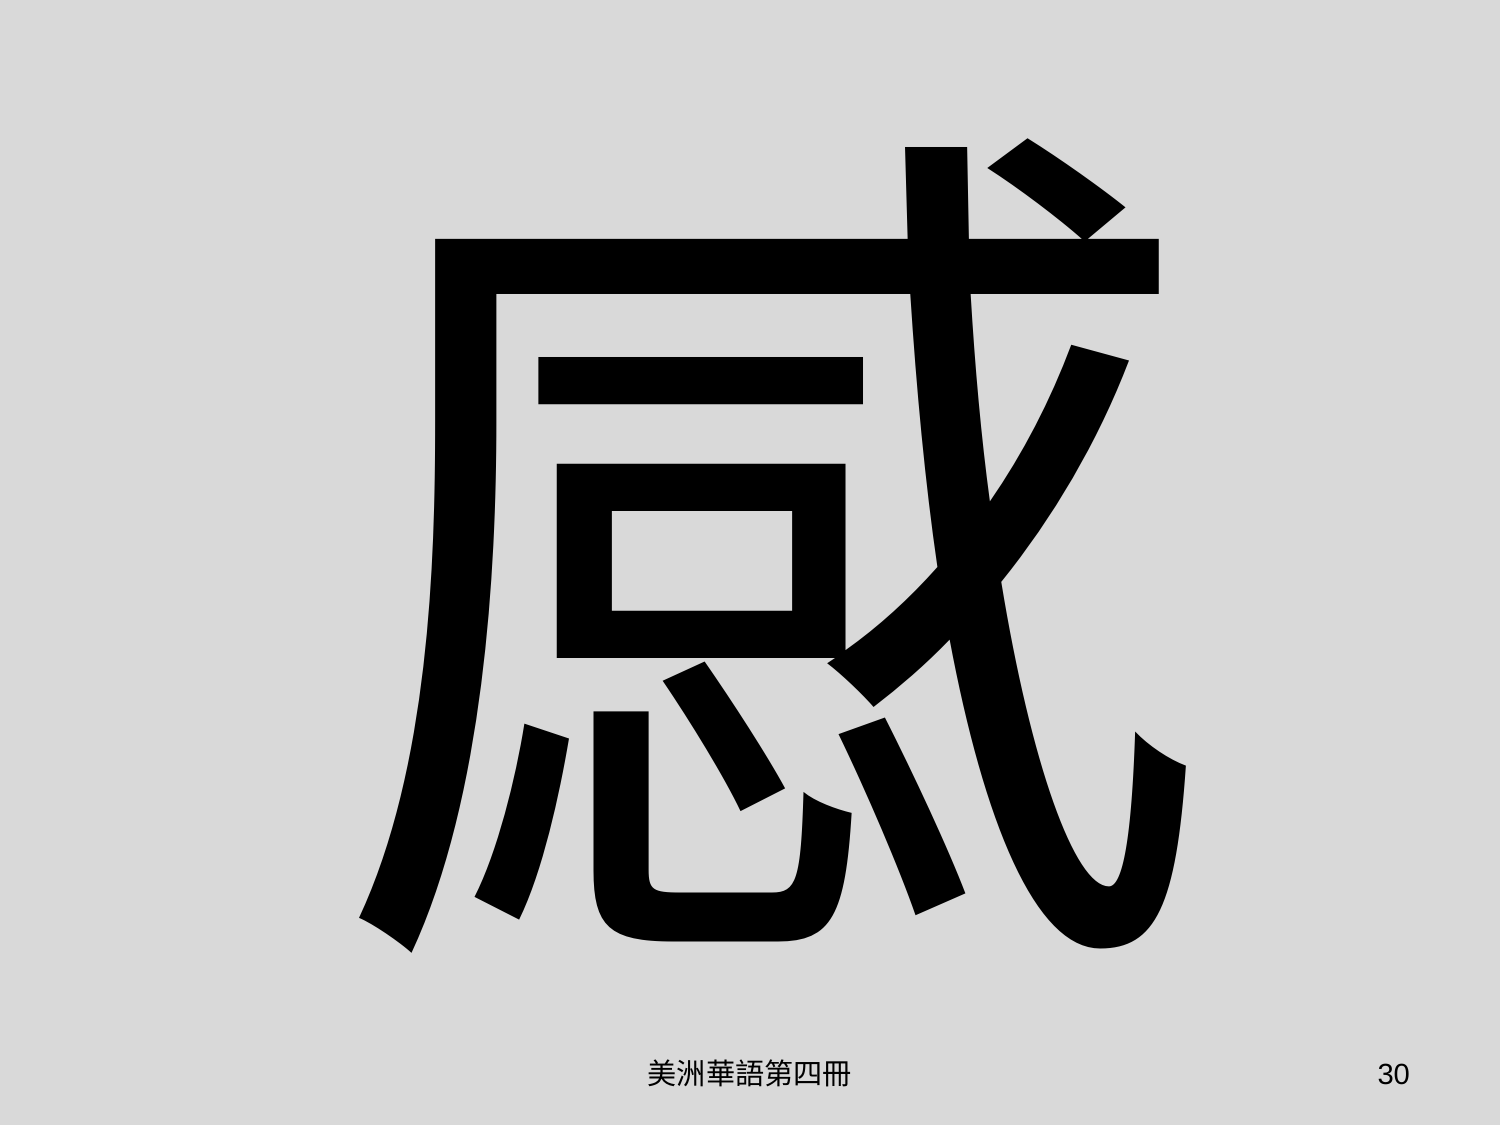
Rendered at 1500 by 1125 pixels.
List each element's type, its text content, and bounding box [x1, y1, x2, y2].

footer 美洲華語第四冊 [512, 1065, 988, 1103]
slide_number 30 [1074, 1042, 1425, 1103]
text_box 感 [124, 0, 1413, 1065]
